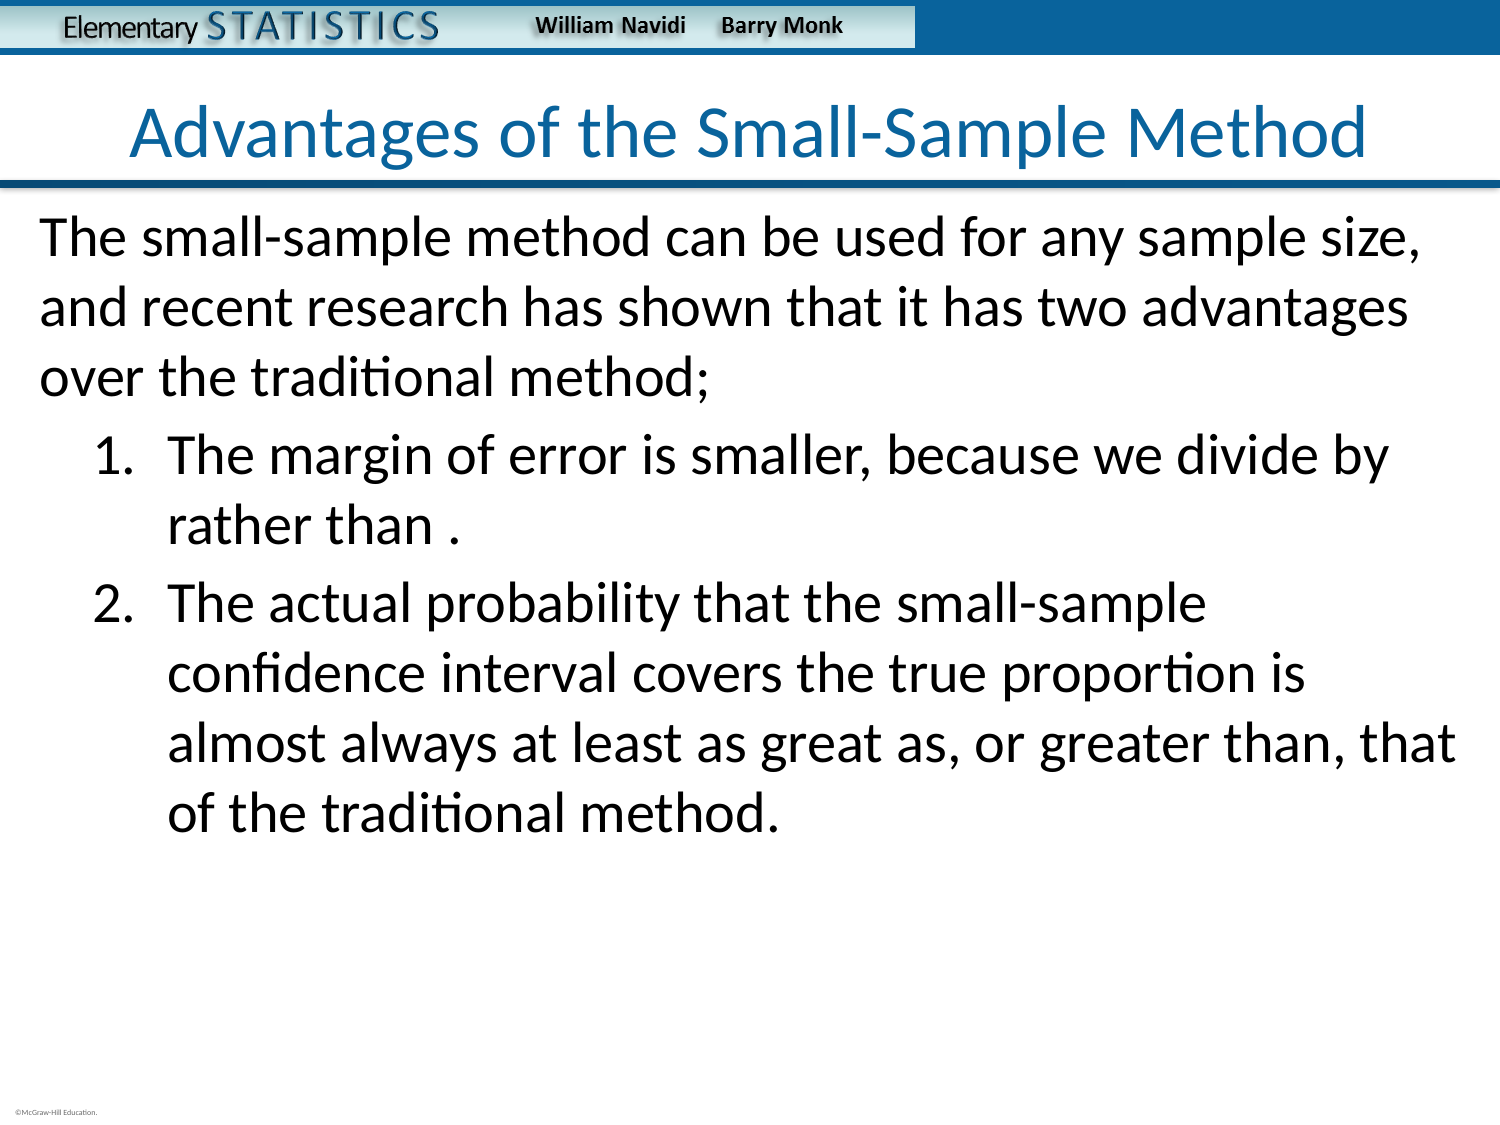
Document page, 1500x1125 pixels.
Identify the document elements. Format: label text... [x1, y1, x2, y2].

title Advantages of the Small-Sample Method [0, 75, 1500, 175]
picture [0, 0, 1500, 73]
